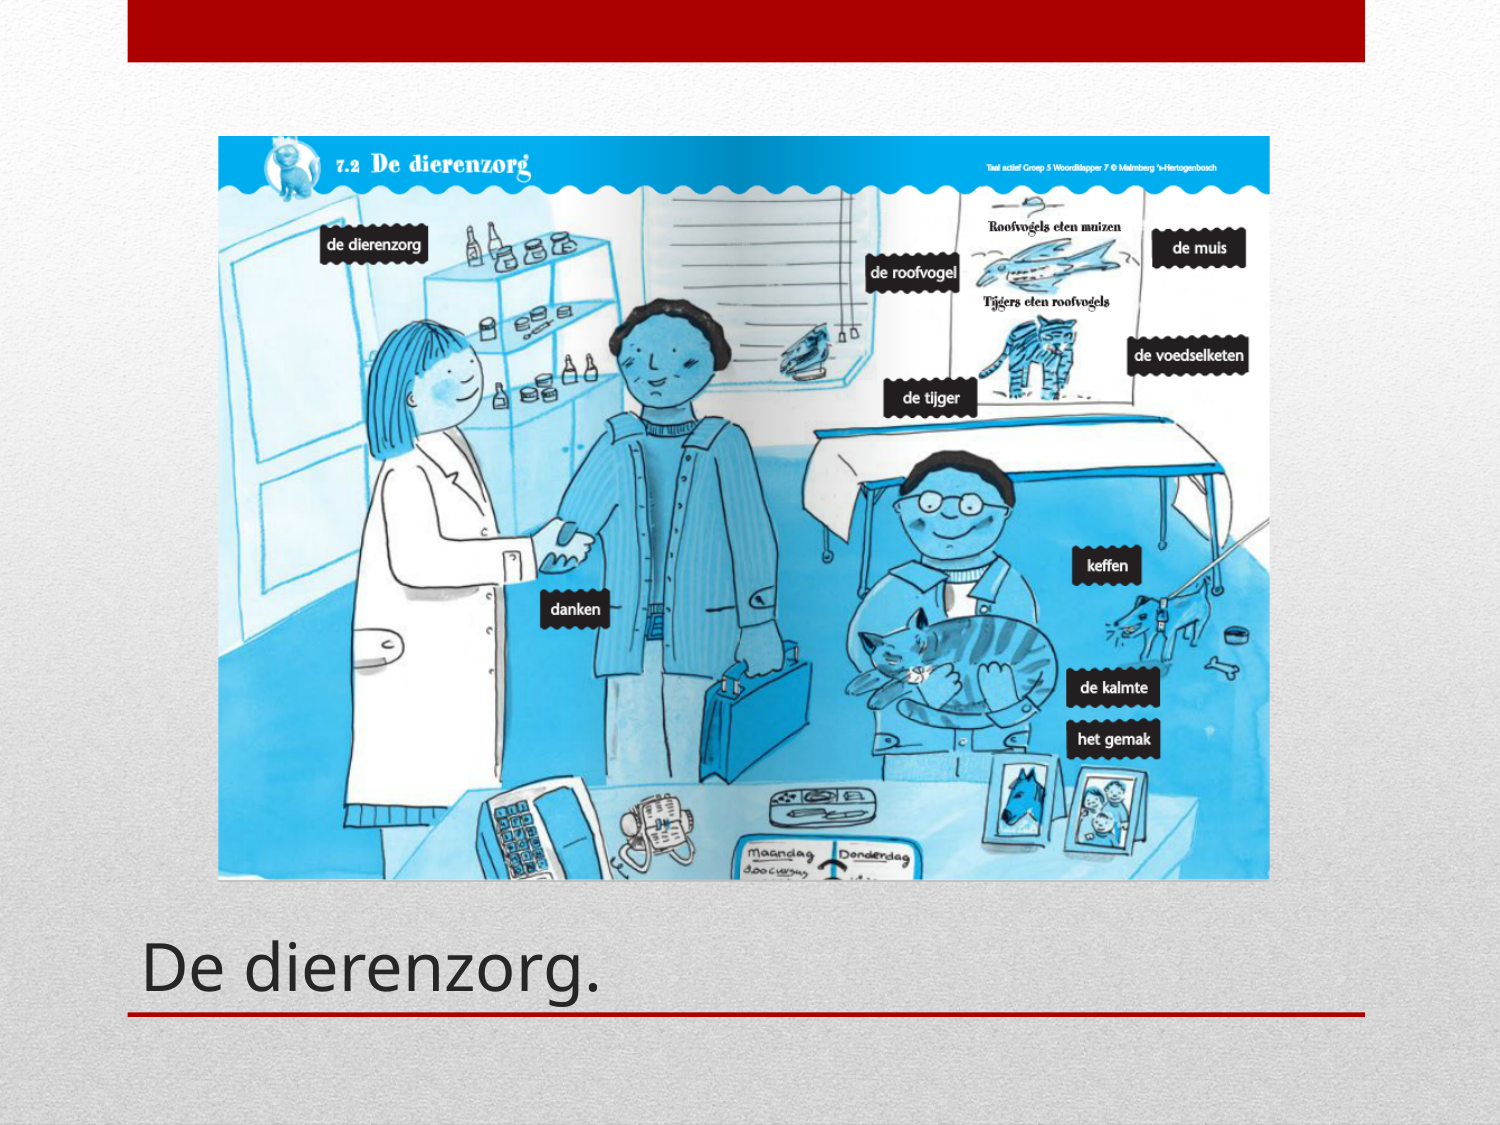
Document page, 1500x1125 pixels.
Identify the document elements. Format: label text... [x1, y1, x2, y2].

picture [507, 155, 530, 179]
picture [1054, 165, 1100, 172]
picture [217, 135, 1271, 882]
picture [466, 160, 479, 172]
picture [1157, 165, 1216, 172]
picture [1003, 165, 1021, 170]
title De dierenzorg. [125, 750, 1238, 1013]
picture [431, 159, 463, 172]
picture [1111, 165, 1154, 172]
picture [481, 160, 491, 172]
picture [1025, 166, 1044, 172]
picture [351, 160, 359, 172]
picture [491, 160, 505, 172]
picture [337, 160, 344, 172]
picture [372, 154, 387, 172]
picture [988, 165, 1000, 170]
picture [410, 155, 428, 171]
picture [389, 160, 399, 172]
